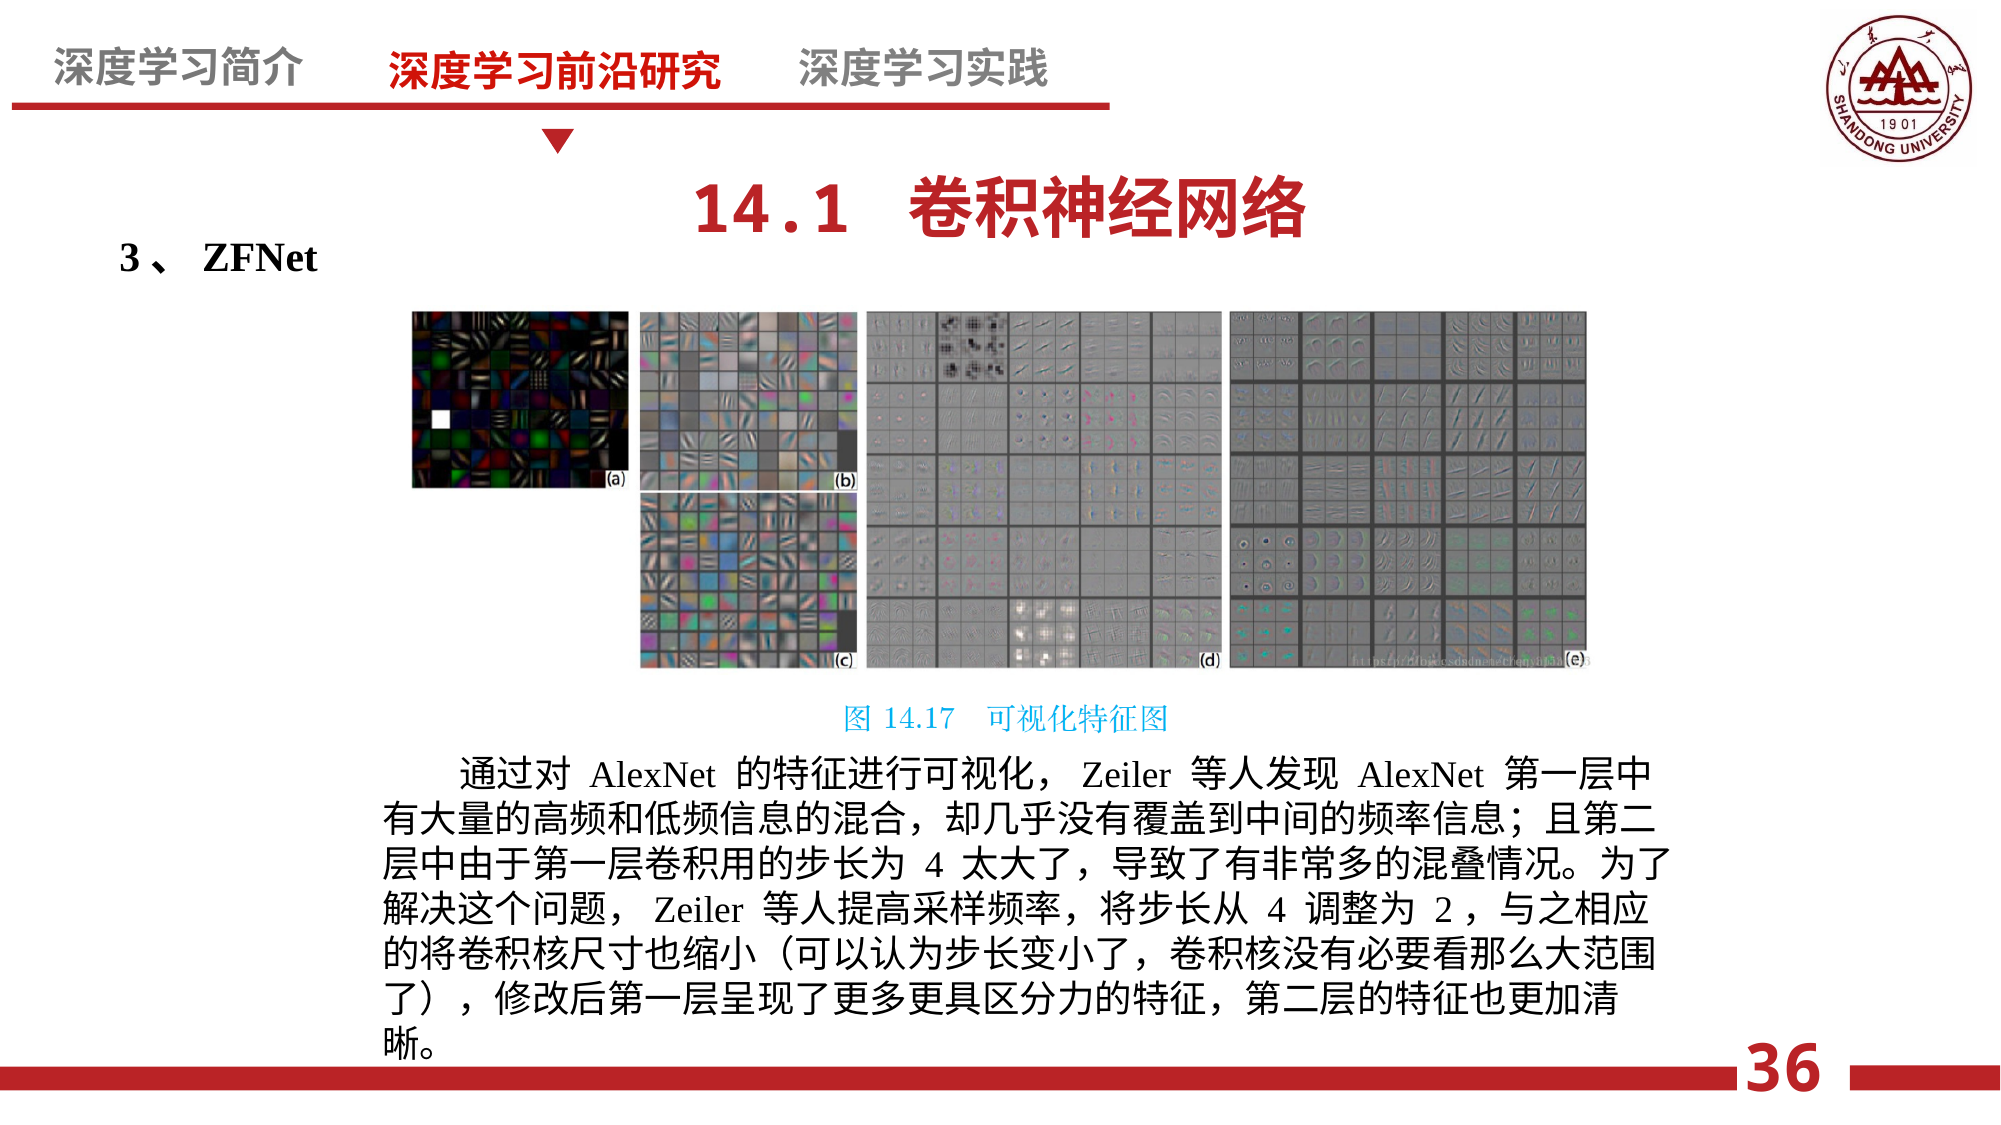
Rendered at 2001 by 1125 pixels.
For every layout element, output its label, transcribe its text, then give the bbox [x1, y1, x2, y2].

text_box 通过对 AlexNet 的特征进行可视化，Zeiler 等人发现 AlexNet 第一层中有大量的高频和低频信息的混合，却几乎没有覆盖到中间的频率信息；且第二层中由于第一层卷积用的步长为 4 太大了，导致了有非常多的混叠情况。为了解决这个问题，Zeiler 等人提高采样频率，将步长从 4 调整为 2，与之相应的将卷积核尺寸也缩小（可以认为步长变小了，卷积核没有必要看那么大范围了），修改后第一层呈现了更多更具区分力的特征，第二层的特征也更加清晰。 [367, 742, 1692, 1073]
text_box 14.1 卷积神经网络 [677, 158, 1323, 254]
picture [1820, 9, 1977, 167]
picture [377, 287, 1623, 743]
text_box 3、ZFNet [104, 222, 1118, 287]
